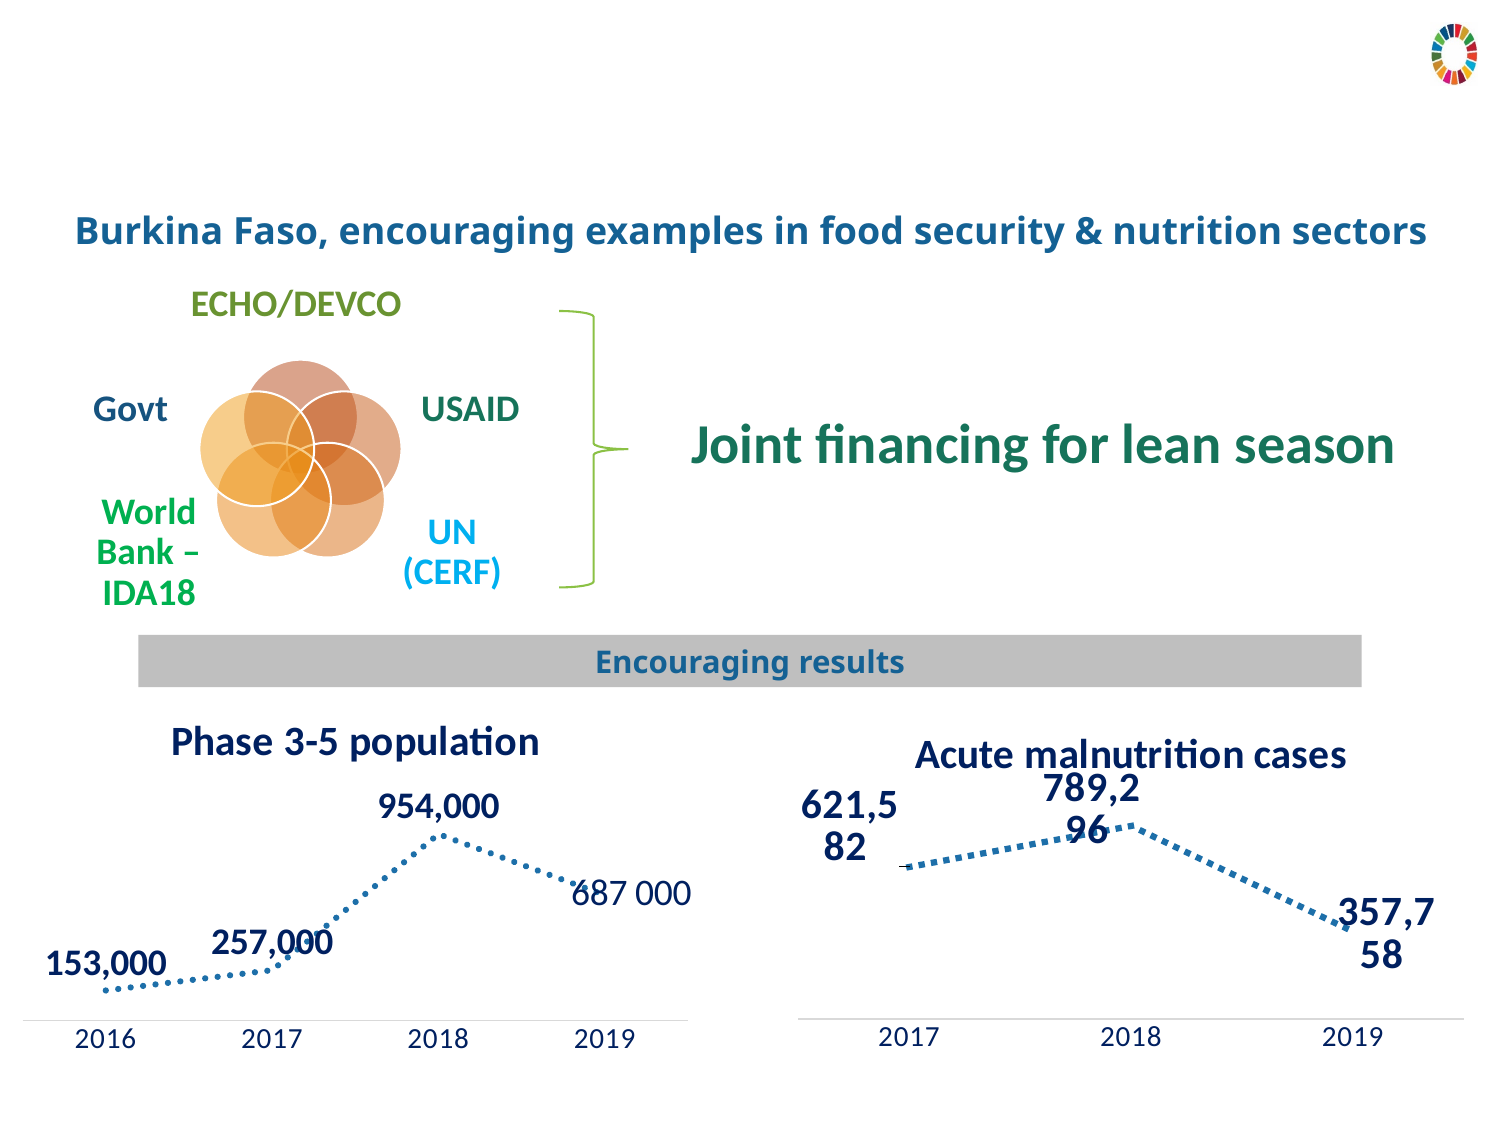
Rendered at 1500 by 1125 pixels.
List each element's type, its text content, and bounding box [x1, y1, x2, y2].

text_box Joint financing for lean season [679, 409, 1458, 502]
text_box [559, 309, 629, 589]
chart [8, 696, 702, 1064]
title Burkina Faso, encouraging examples in food security & nutrition sectors [59, 165, 1458, 299]
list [41, 275, 559, 604]
text_box Encouraging results [138, 634, 1362, 688]
chart [784, 709, 1478, 1062]
picture [1430, 22, 1478, 86]
